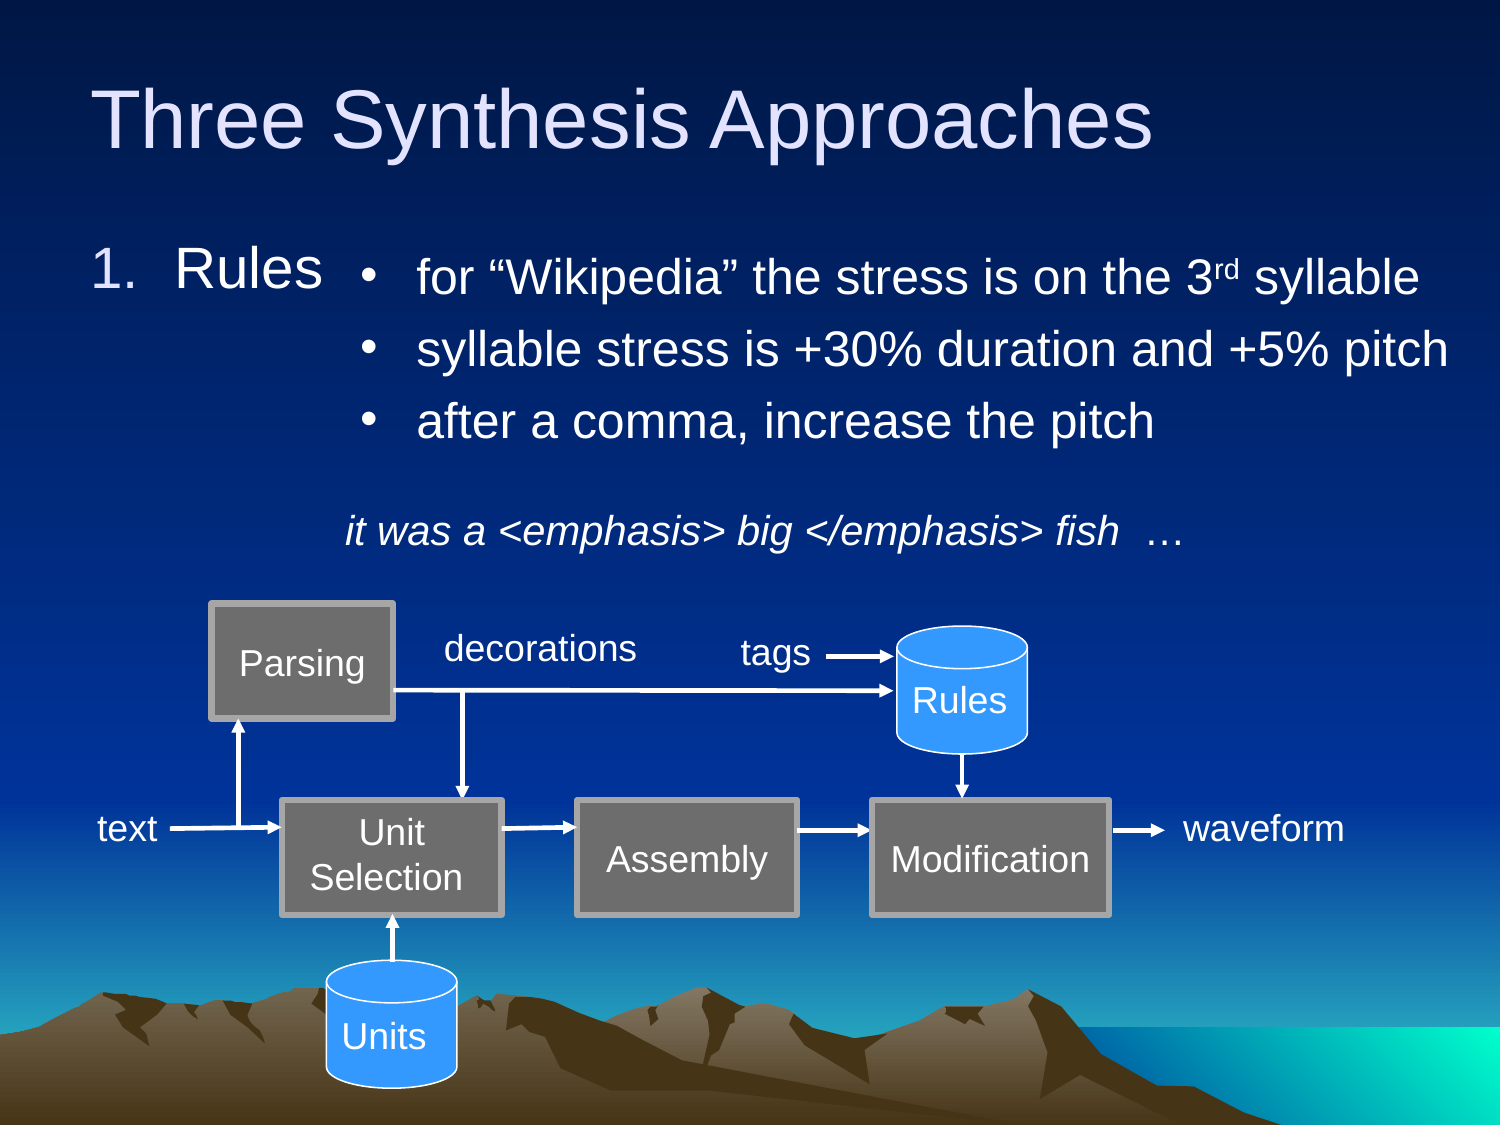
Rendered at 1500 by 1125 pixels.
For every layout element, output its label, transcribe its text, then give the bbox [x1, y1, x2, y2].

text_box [581, 799, 866, 916]
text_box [871, 750, 1362, 916]
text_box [81, 796, 578, 1089]
title Three Synthesis Approaches [74, 21, 1276, 210]
list Rules [74, 222, 1426, 579]
text_box it was a <emphasis> big </emphasis> fish … [249, 496, 1201, 562]
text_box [724, 620, 895, 682]
text_box for “Wikipedia” the stress is on the 3rd syllable syllable stress is +30% duration and +5% pitch after a comma, increase the pitch [326, 225, 1500, 540]
text_box Rules [899, 626, 1028, 749]
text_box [211, 603, 894, 798]
